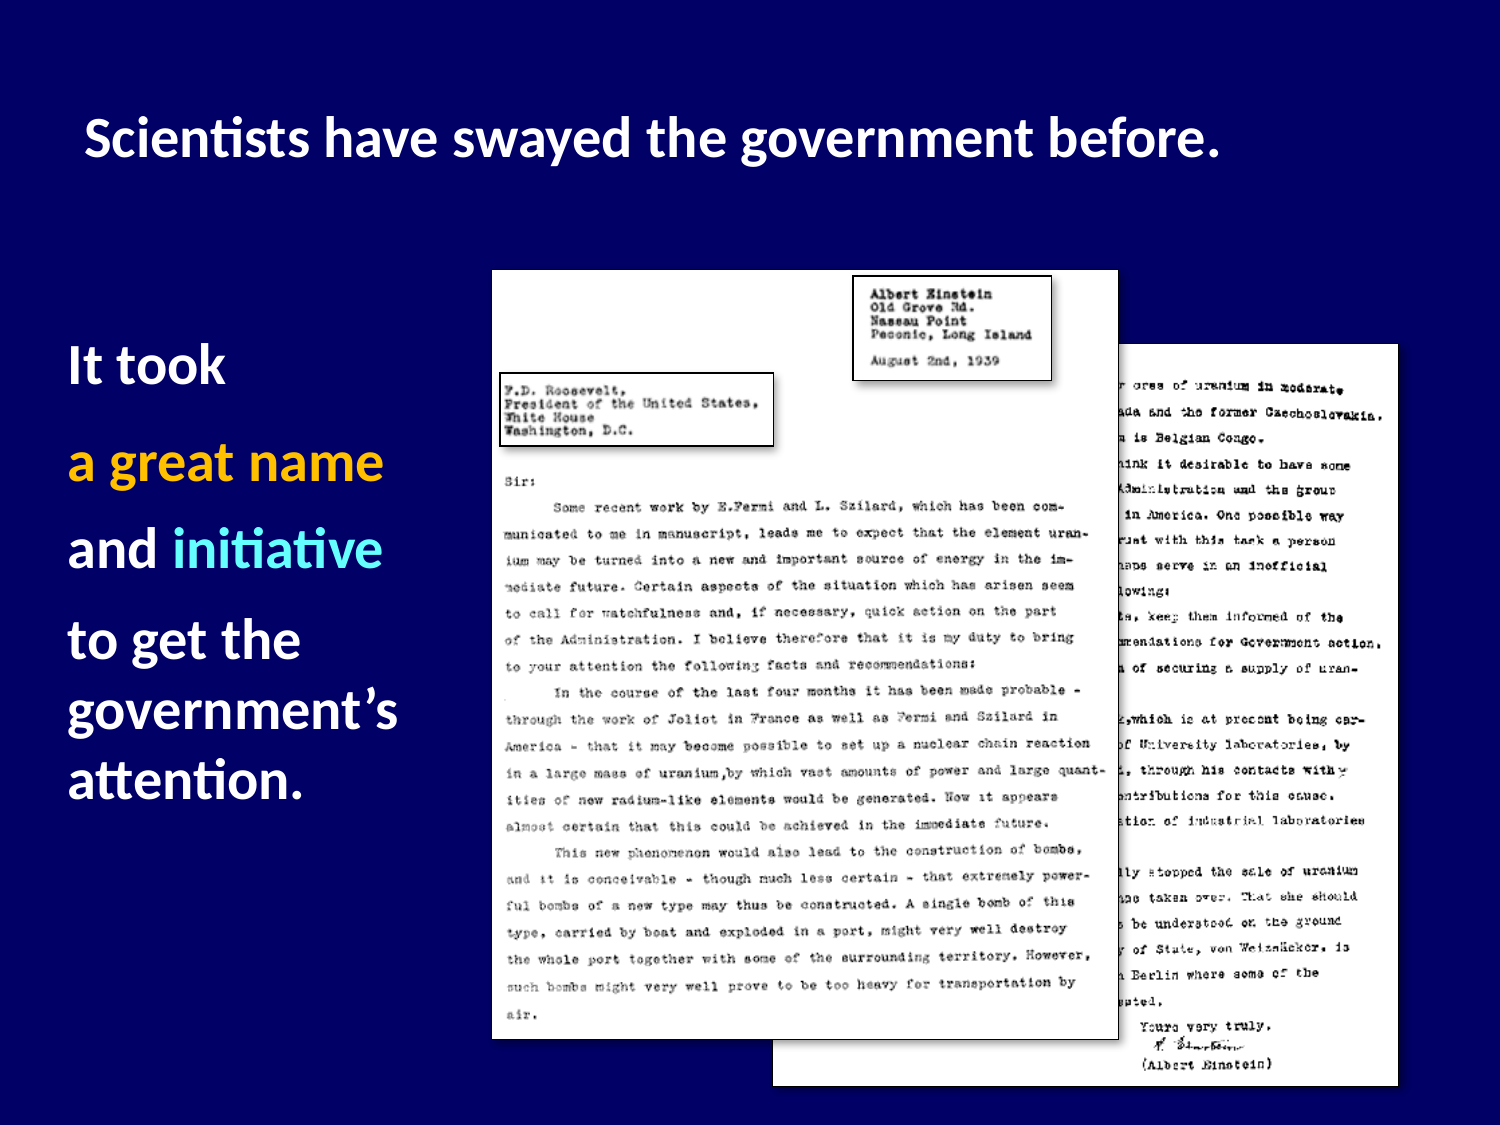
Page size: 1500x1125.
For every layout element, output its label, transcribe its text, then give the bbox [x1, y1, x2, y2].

text_box a great name [52, 415, 432, 501]
picture [491, 269, 1400, 1087]
text_box to get the government’s attention. [52, 593, 432, 819]
text_box It took [52, 318, 432, 404]
text_box Scientists have swayed the government before. [69, 91, 1237, 177]
text_box and initiative [52, 503, 432, 588]
